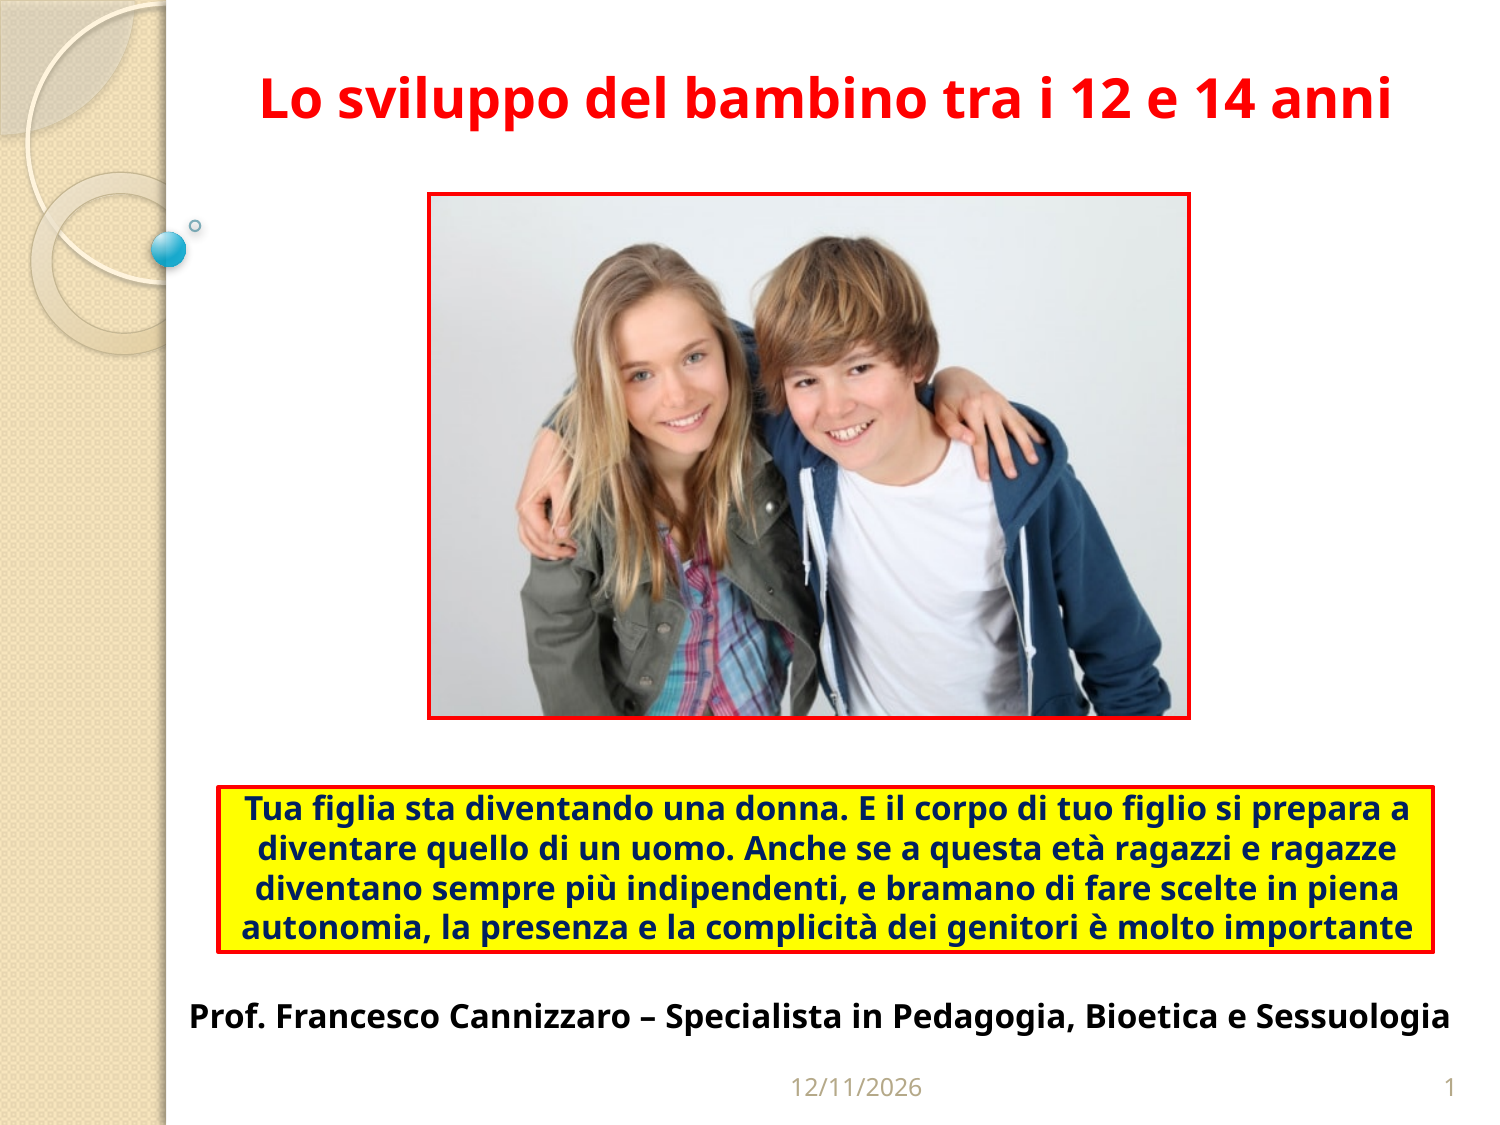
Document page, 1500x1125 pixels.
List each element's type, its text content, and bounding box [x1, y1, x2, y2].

title Lo sviluppo del bambino tra i 12 e 14 anni [218, 42, 1434, 138]
text_box Prof. Francesco Cannizzaro – Specialista in Pedagogia, Bioetica e Sessuologia [171, 987, 1471, 1043]
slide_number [587, 1034, 938, 1113]
slide_number 1 [1413, 1034, 1488, 1113]
subtitle Tua figlia sta diventando una donna. E il corpo di tuo figlio si prepara a diventare quello di un uomo. Anche se a questa età ragazzi e ragazze diventano sempre più indipendenti, e bramano di fare scelte in piena autonomia, la presenza e la complicità dei genitori è molto importante [218, 786, 1434, 953]
picture [430, 196, 1188, 717]
